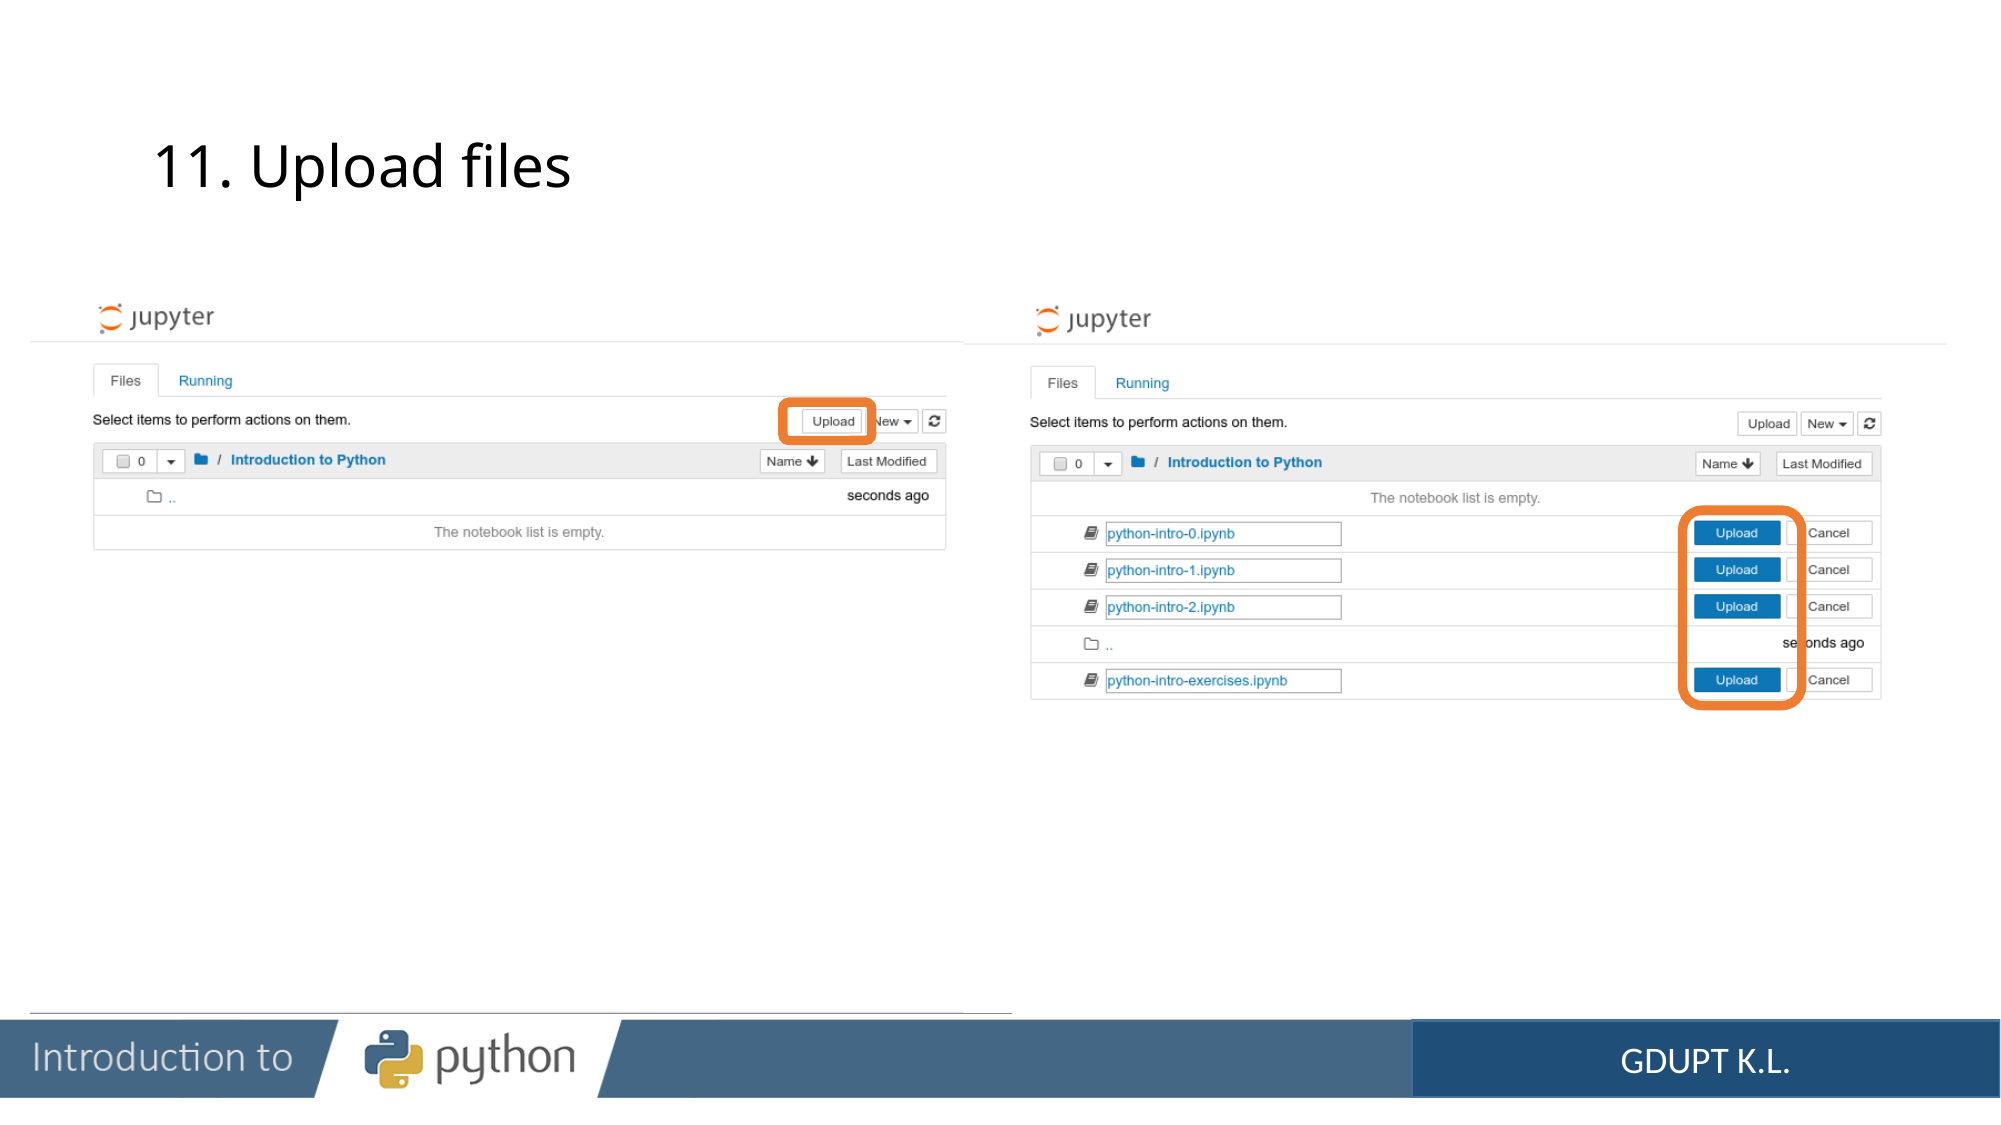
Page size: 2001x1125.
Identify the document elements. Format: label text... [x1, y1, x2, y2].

picture [0, 0, 2001, 1125]
title 11. Upload files [137, 59, 1863, 278]
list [30, 299, 1012, 1014]
